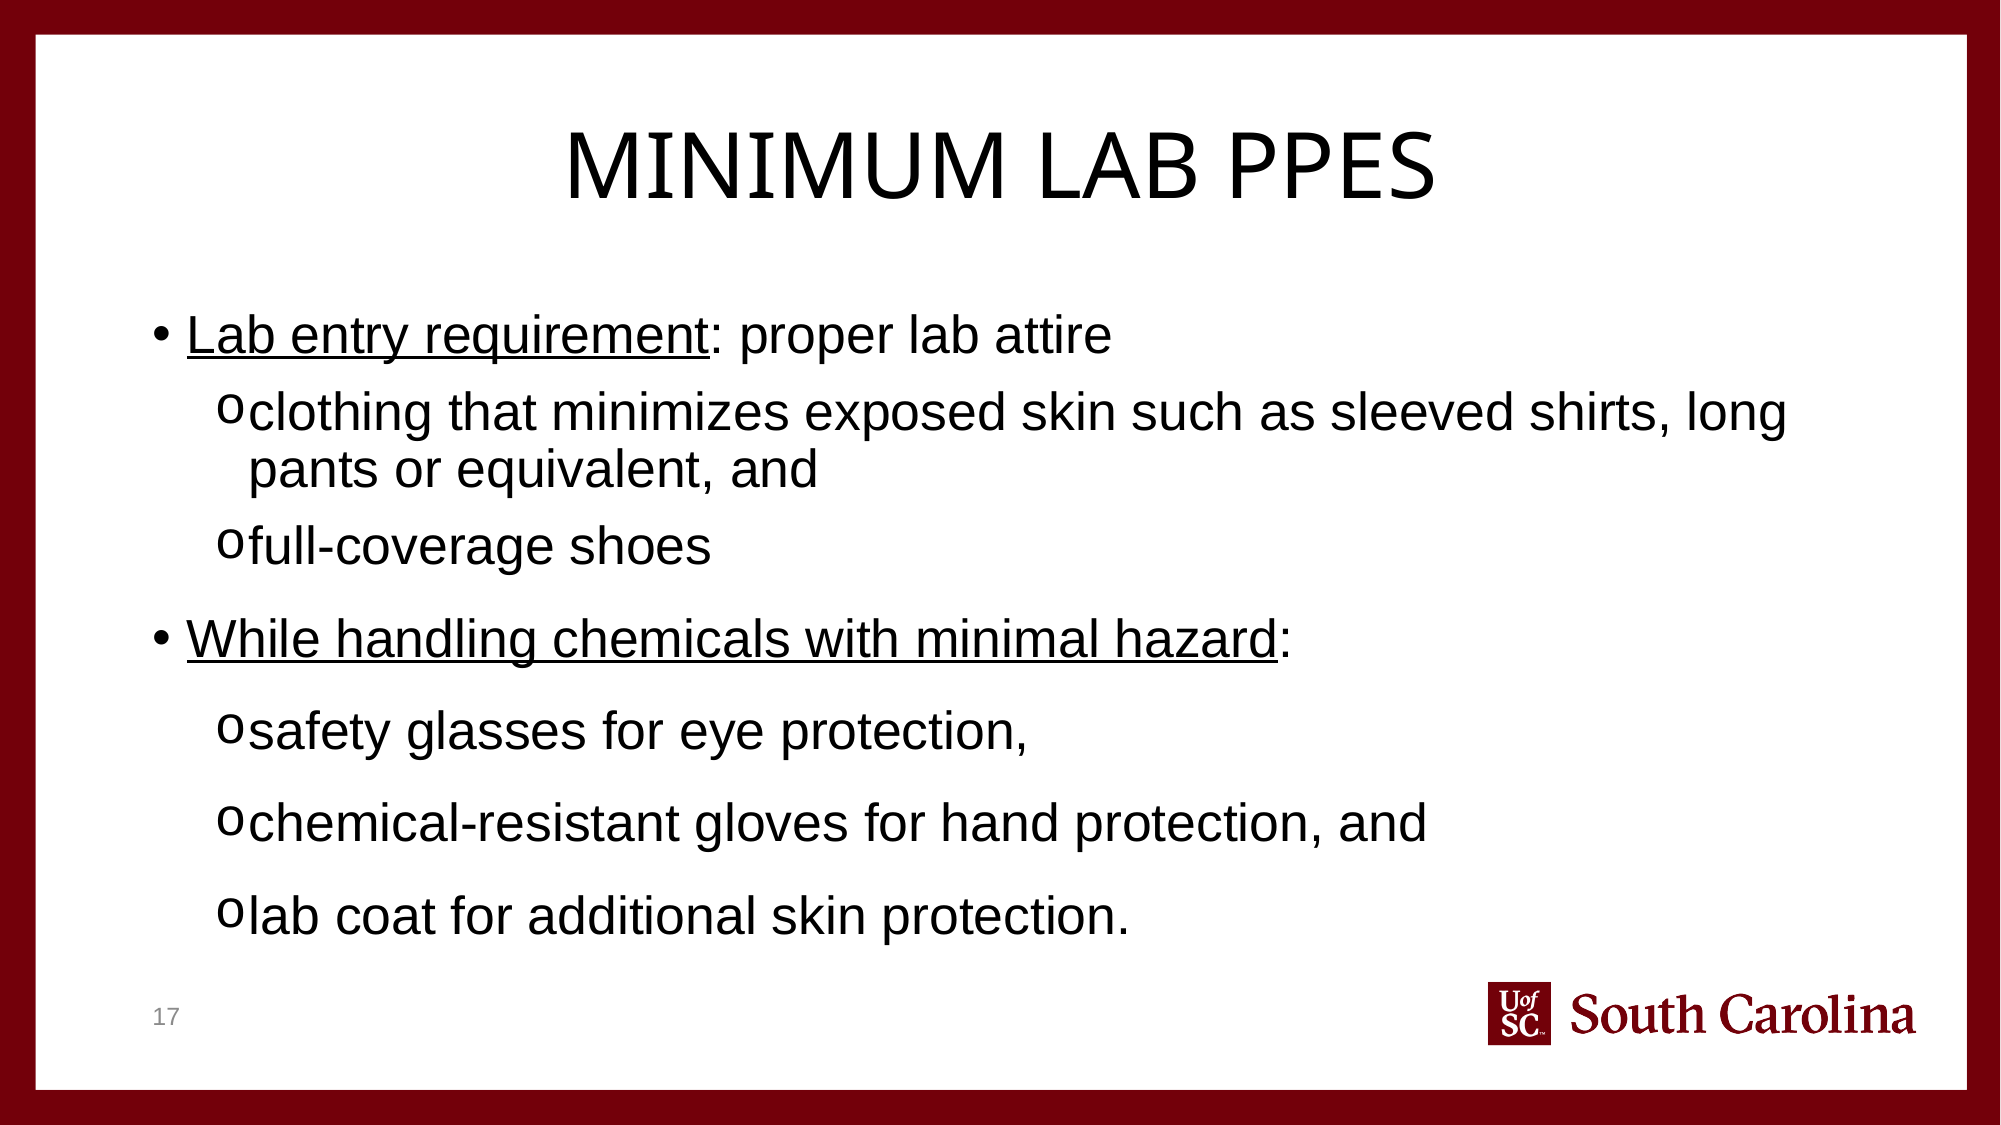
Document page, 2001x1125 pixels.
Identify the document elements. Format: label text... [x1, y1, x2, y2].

list Lab entry requirement: proper lab attire clothing that minimizes exposed skin such as sleeved shirts, long pants or equivalent, and full-coverage shoes While handling chemicals with minimal hazard: safety glasses for eye protection, chemical-resistant gloves for hand protection, and lab coat for additional skin protection. [137, 299, 1863, 955]
title Minimum Lab PPEs [137, 59, 1863, 278]
picture [0, 0, 2001, 1125]
slide_number 17 [137, 984, 570, 1045]
